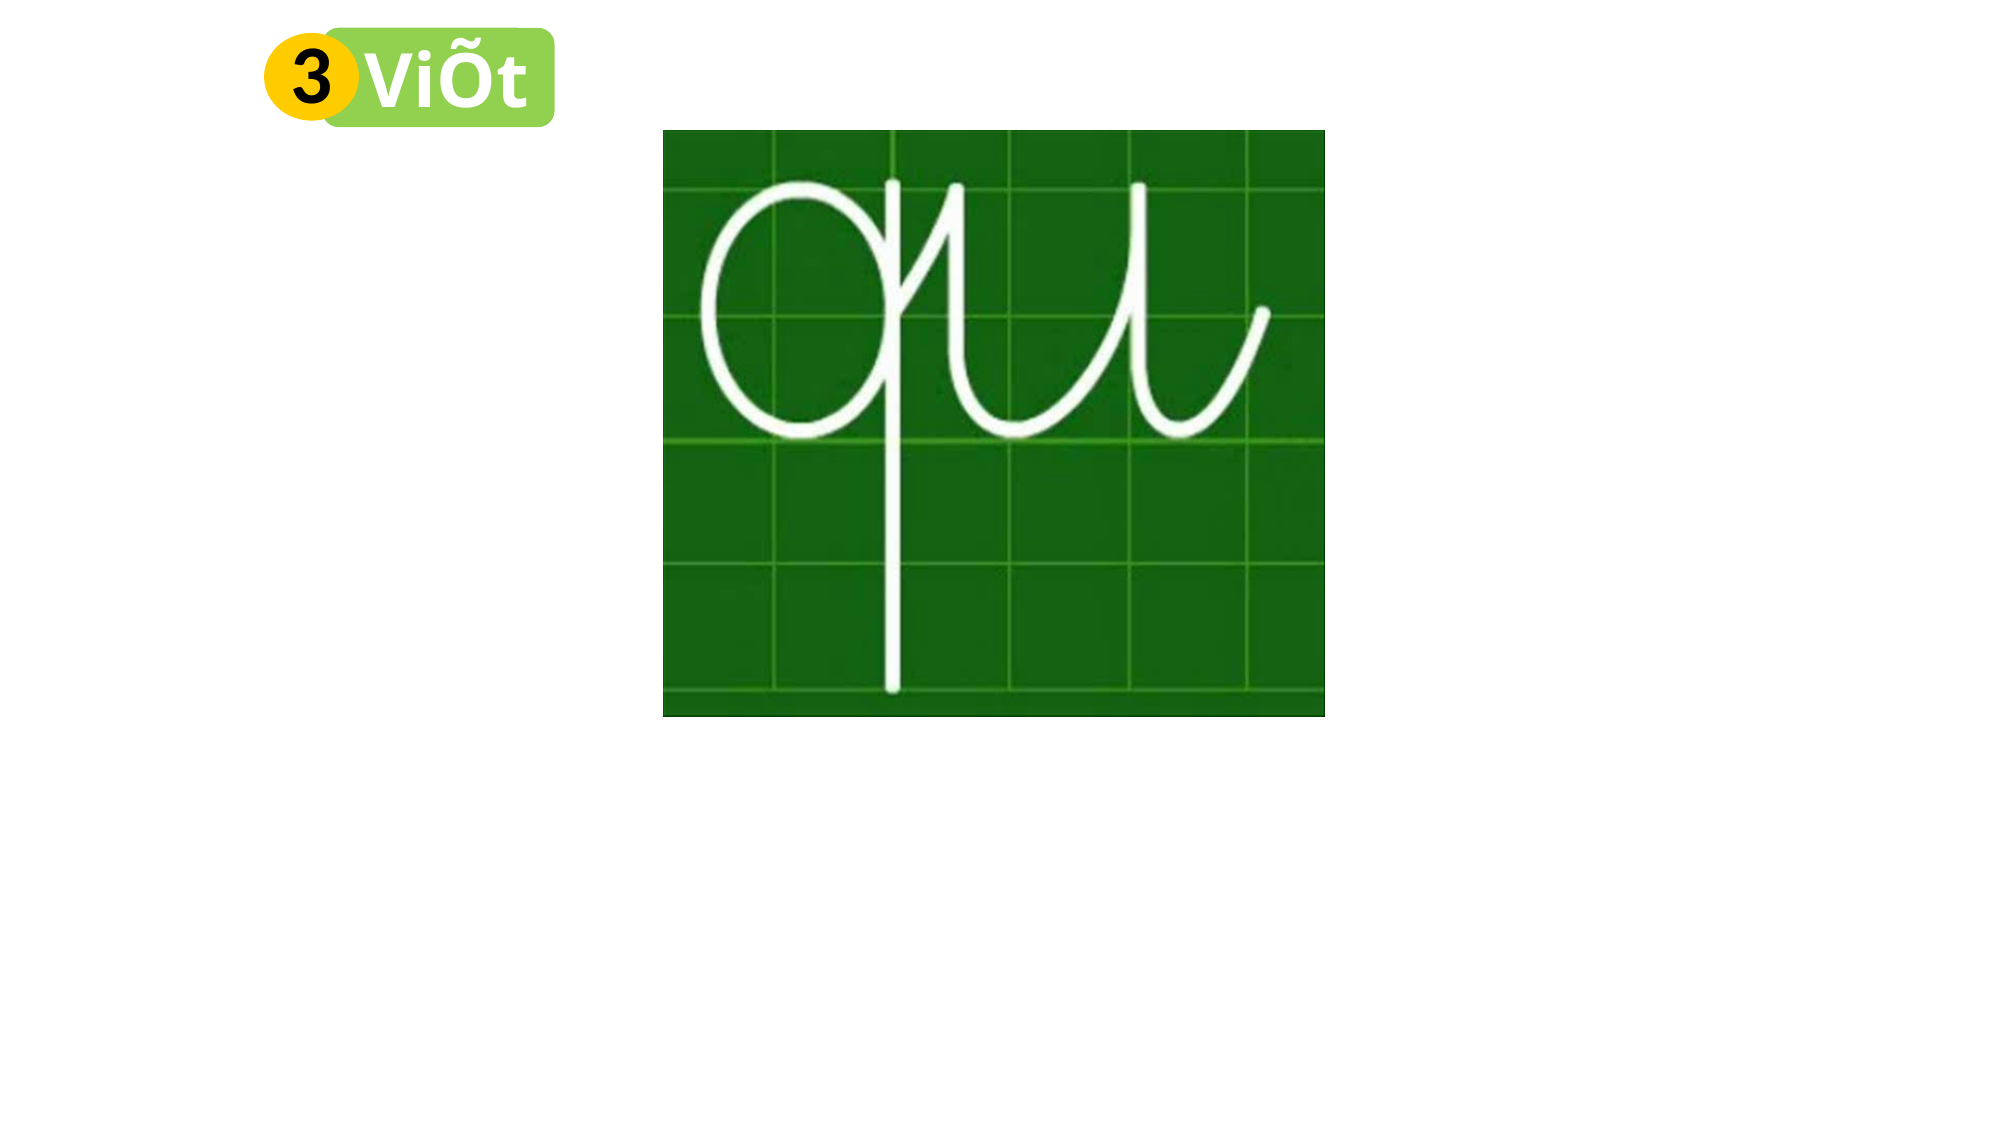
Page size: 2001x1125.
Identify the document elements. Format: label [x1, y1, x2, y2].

text_box [662, 129, 1325, 718]
text_box [264, 12, 589, 132]
